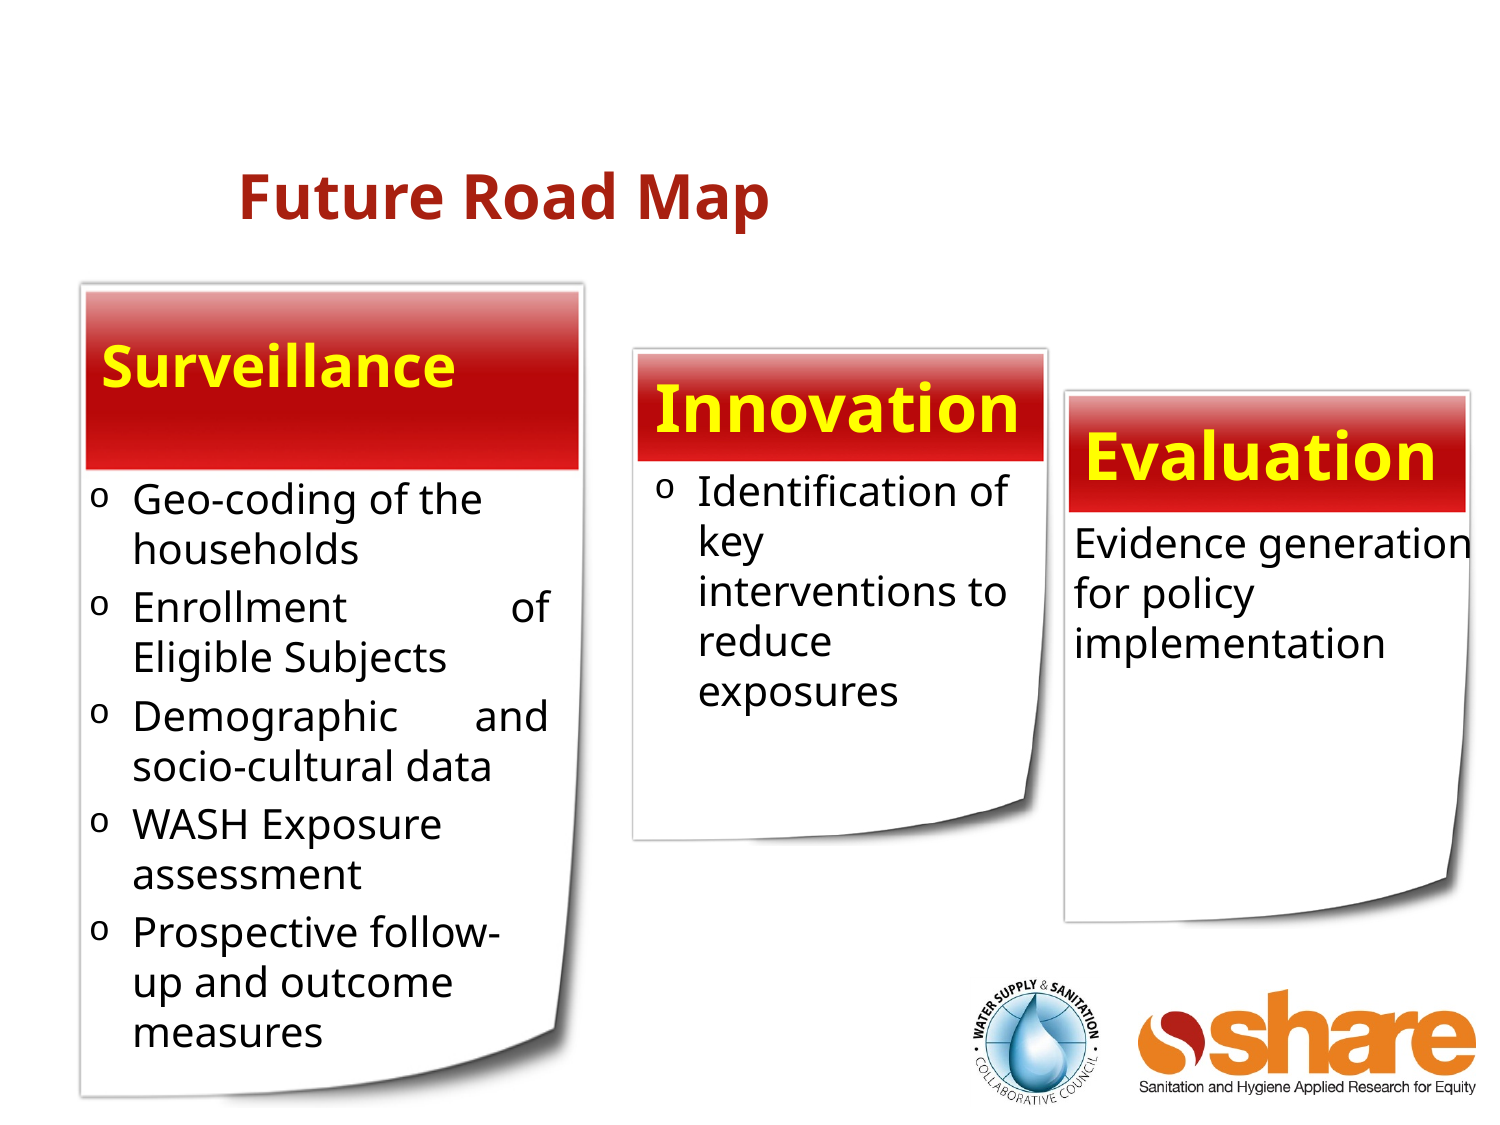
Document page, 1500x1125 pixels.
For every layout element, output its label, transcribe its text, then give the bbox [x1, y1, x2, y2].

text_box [64, 263, 615, 1108]
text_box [619, 335, 1055, 847]
title Future Road Map [222, 149, 1313, 241]
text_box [1051, 377, 1495, 929]
picture [1138, 989, 1476, 1095]
picture [970, 976, 1101, 1108]
